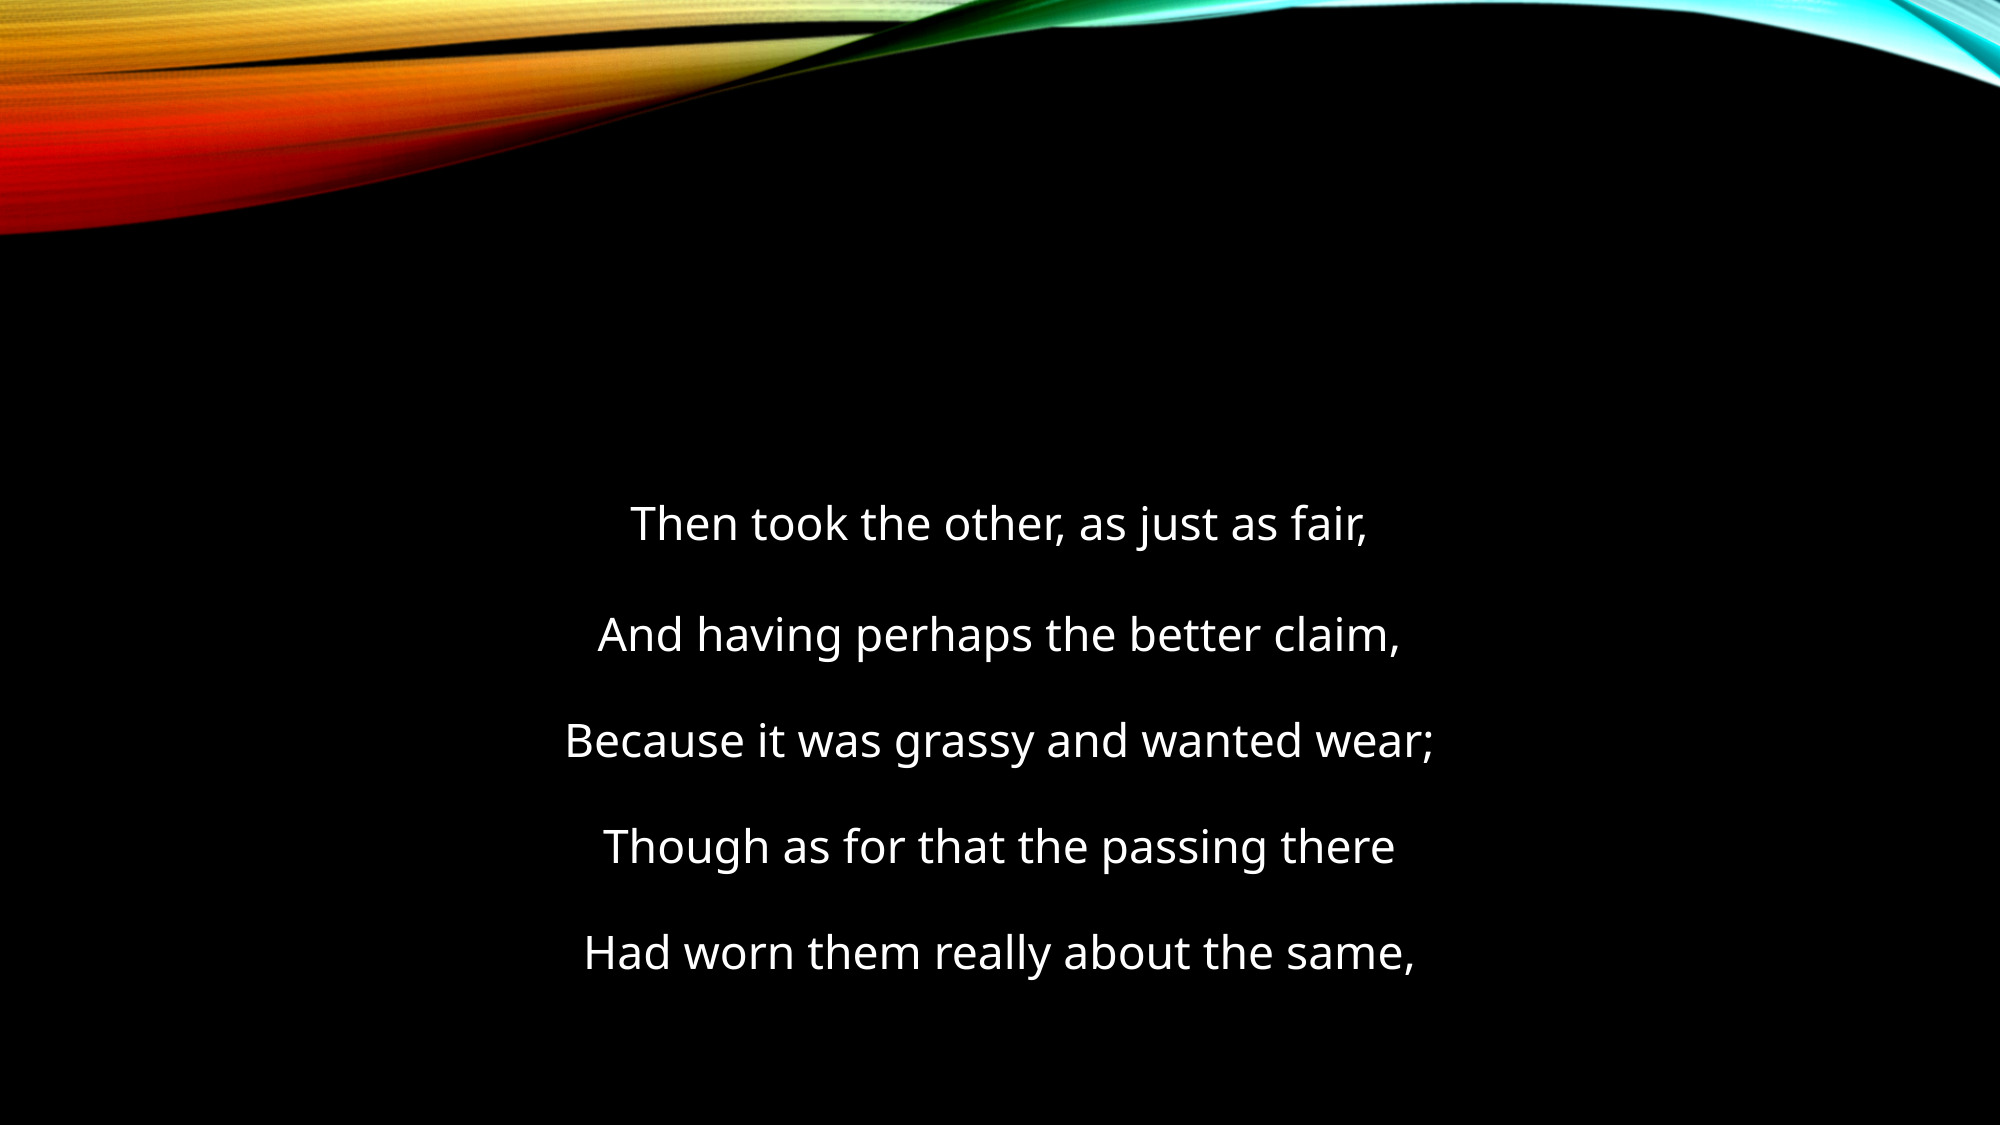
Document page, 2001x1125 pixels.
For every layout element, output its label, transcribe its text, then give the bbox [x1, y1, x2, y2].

picture [0, 0, 2000, 237]
list Then took the other, as just as fair, And having perhaps the better claim, Because it was grassy and wanted wear; Though as for that the passing there Had worn them really about the same, [112, 492, 1888, 1111]
